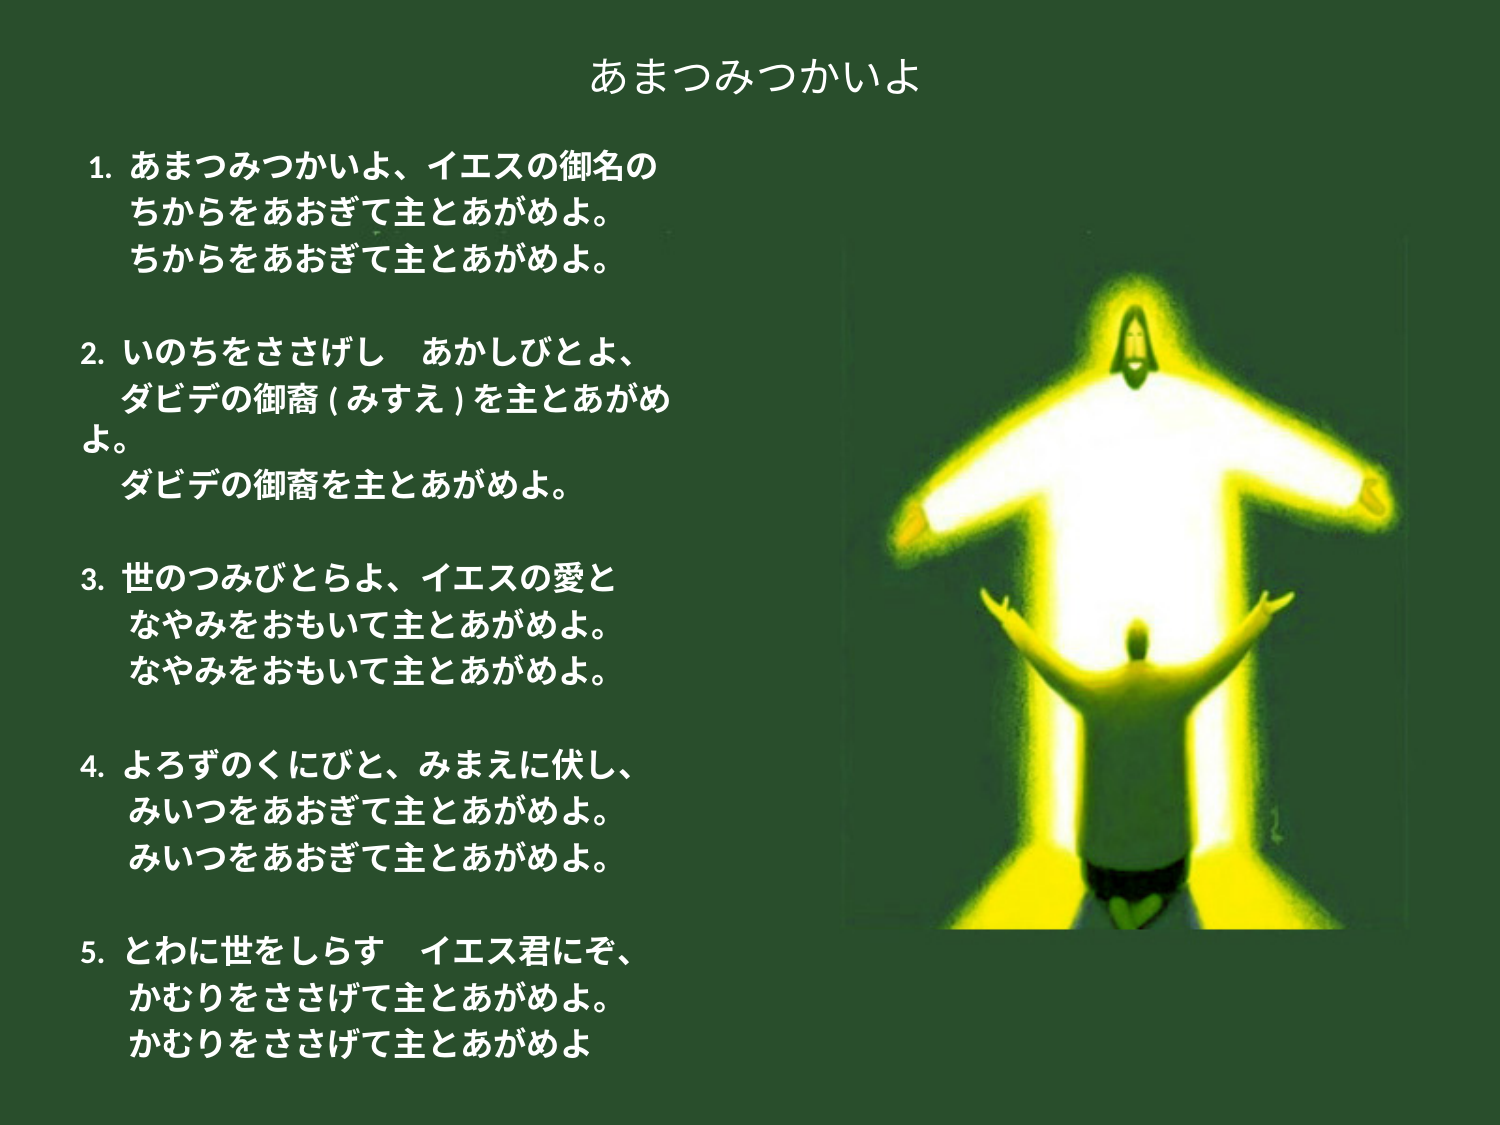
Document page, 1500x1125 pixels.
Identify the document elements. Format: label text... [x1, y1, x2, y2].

subtitle 1. あまつみつかいよ、イエスの御名の ちからをあおぎて主とあがめよ。 ちからをあおぎて主とあがめよ。 2. いのちをささげし あかしびとよ、 ダビデの御裔(みすえ)を主とあがめよ。 ダビデの御裔を主とあがめよ。 3. 世のつみびとらよ、イエスの愛と なやみをおもいて主とあがめよ。 なやみをおもいて主とあがめよ。 4. よろずのくにびと、みまえに伏し、 みいつをあおぎて主とあがめよ。 みいつをあおぎて主とあがめよ。 5. とわに世をしらす イエス君にぞ、 かむりをささげて主とあがめよ。 かむりをささげて主とあがめよ [64, 137, 703, 1035]
title あまつみつかいよ [419, 42, 1093, 110]
picture [0, 0, 1500, 1125]
